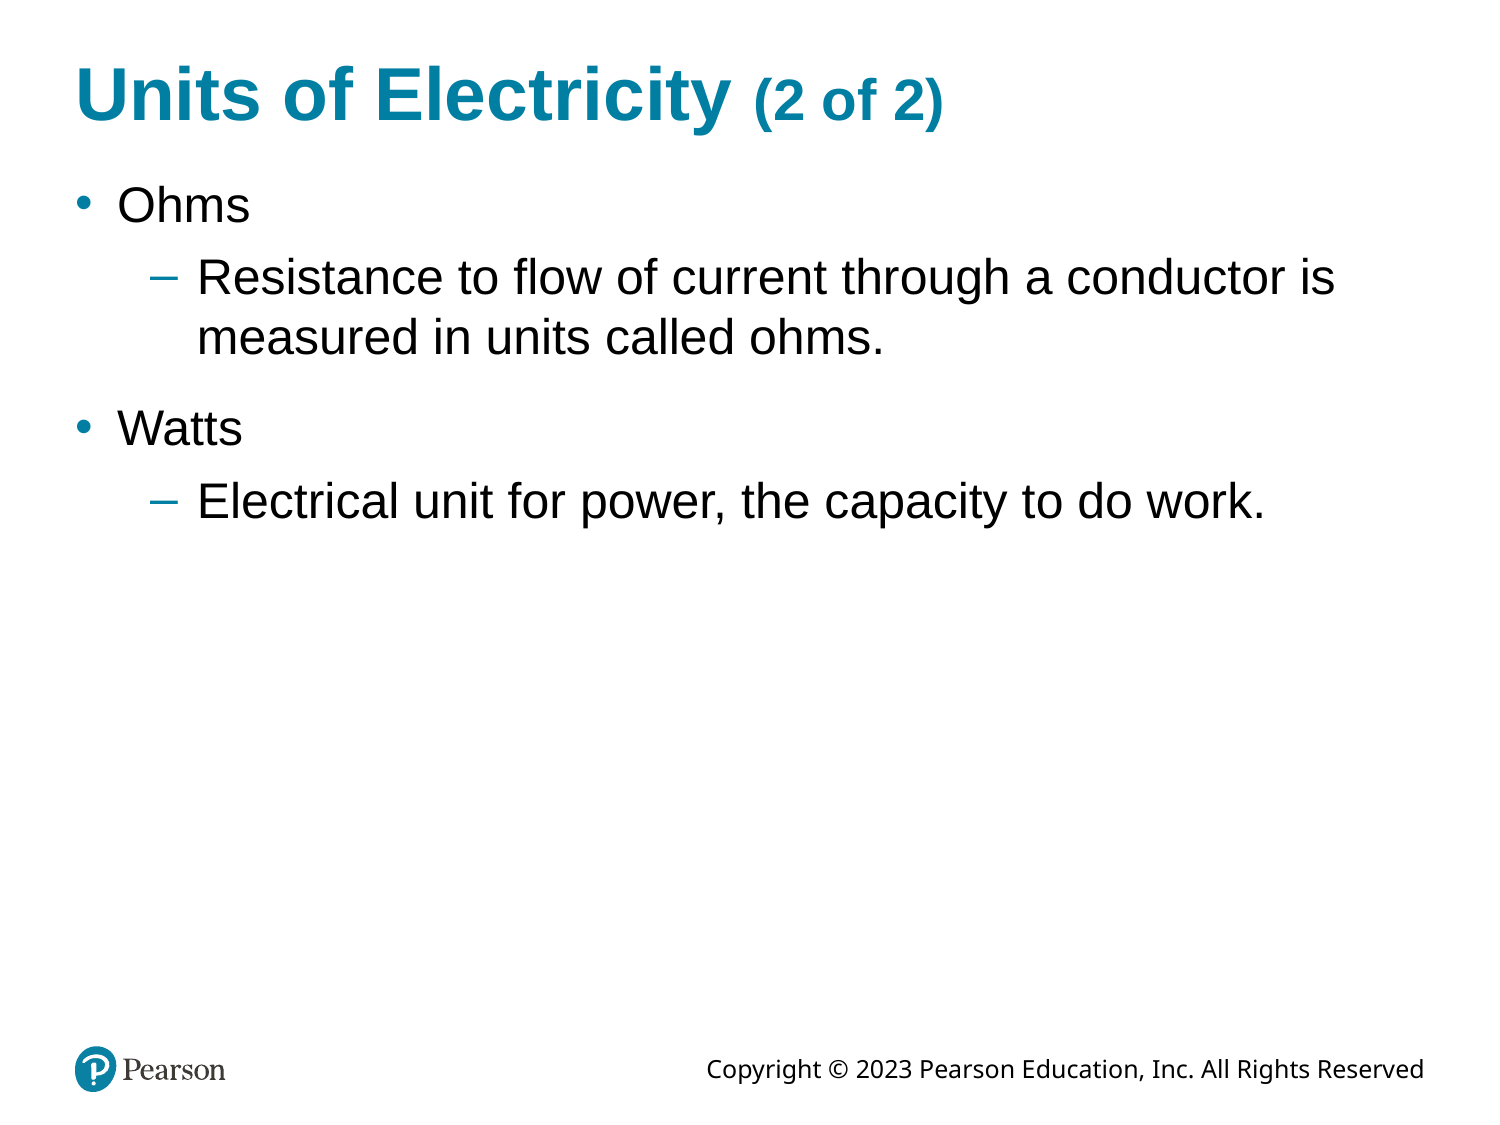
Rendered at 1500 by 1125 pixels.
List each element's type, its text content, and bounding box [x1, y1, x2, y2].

title Units of Electricity (2 of 2) [75, 37, 1425, 164]
list Ohms Resistance to flow of current through a conductor is measured in units called ohms. Watts Electrical unit for power, the capacity to do work. [75, 164, 1425, 818]
